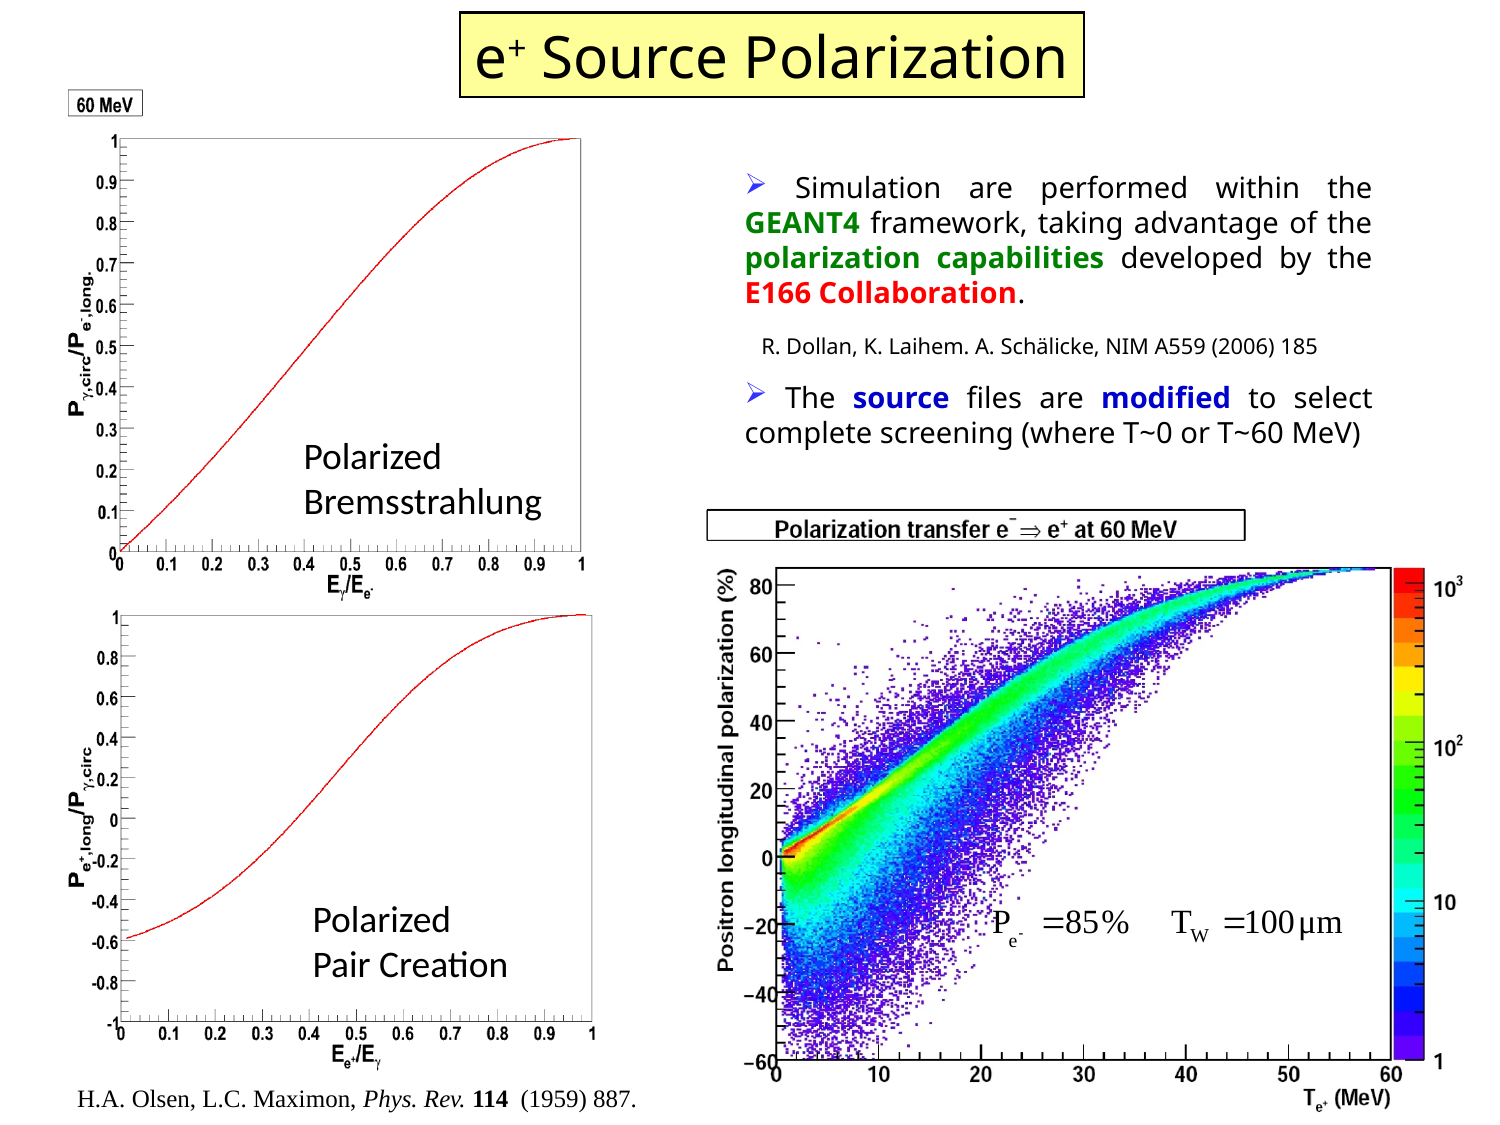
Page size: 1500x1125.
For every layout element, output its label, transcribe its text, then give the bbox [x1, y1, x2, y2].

text_box H.A. Olsen, L.C. Maximon, Phys. Rev. 114 (1959) 887. [62, 1074, 663, 1120]
picture [704, 506, 1463, 1113]
picture [62, 87, 651, 1072]
text_box R. Dollan, K. Laihem. A. Schälicke, NIM A559 (2006) 185 [742, 324, 1338, 366]
text_box Simulation are performed within the GEANT4 framework, taking advantage of the polarization capabilities developed by the E166 Collaboration. The source files are modified to select complete screening (where T~0 or T~60 MeV) [729, 162, 1388, 457]
text_box e+ Source Polarization [459, 12, 1084, 98]
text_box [986, 899, 1350, 955]
